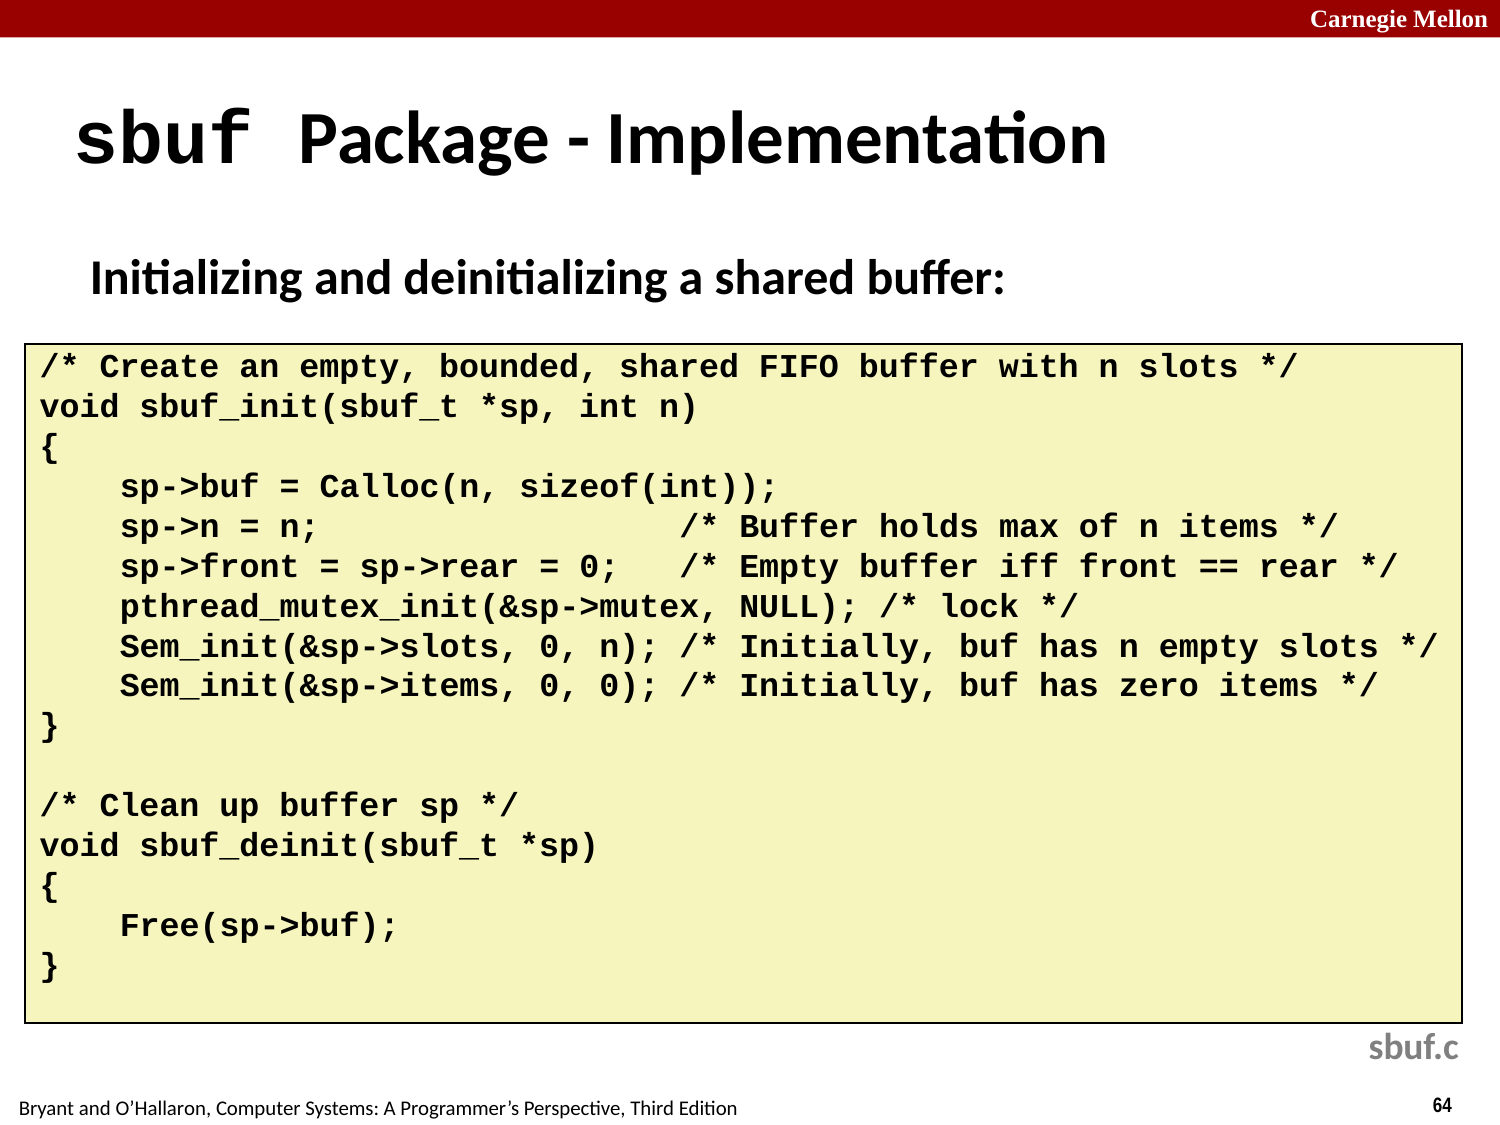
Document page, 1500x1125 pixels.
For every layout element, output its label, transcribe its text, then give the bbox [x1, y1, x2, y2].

text_box sbuf.c [1353, 1014, 1475, 1075]
text_box /* Create an empty, bounded, shared FIFO buffer with n slots */ void sbuf_init(sbuf_t *sp, int n) { sp->buf = Calloc(n, sizeof(int)); sp->n = n; /* Buffer holds max of n items */ sp->front = sp->rear = 0; /* Empty buffer iff front == rear */ pthread_mutex_init(&sp->mutex, NULL); /* lock */ Sem_init(&sp->slots, 0, n); /* Initially, buf has n empty slots */ Sem_init(&sp->items, 0, 0); /* Initially, buf has zero items */ } /* Clean up buffer sp */ void sbuf_deinit(sbuf_t *sp) { Free(sp->buf); } [24, 344, 1463, 1023]
text_box Initializing and deinitializing a shared buffer: [74, 236, 1213, 312]
title sbuf Package - Implementation [58, 71, 1434, 197]
